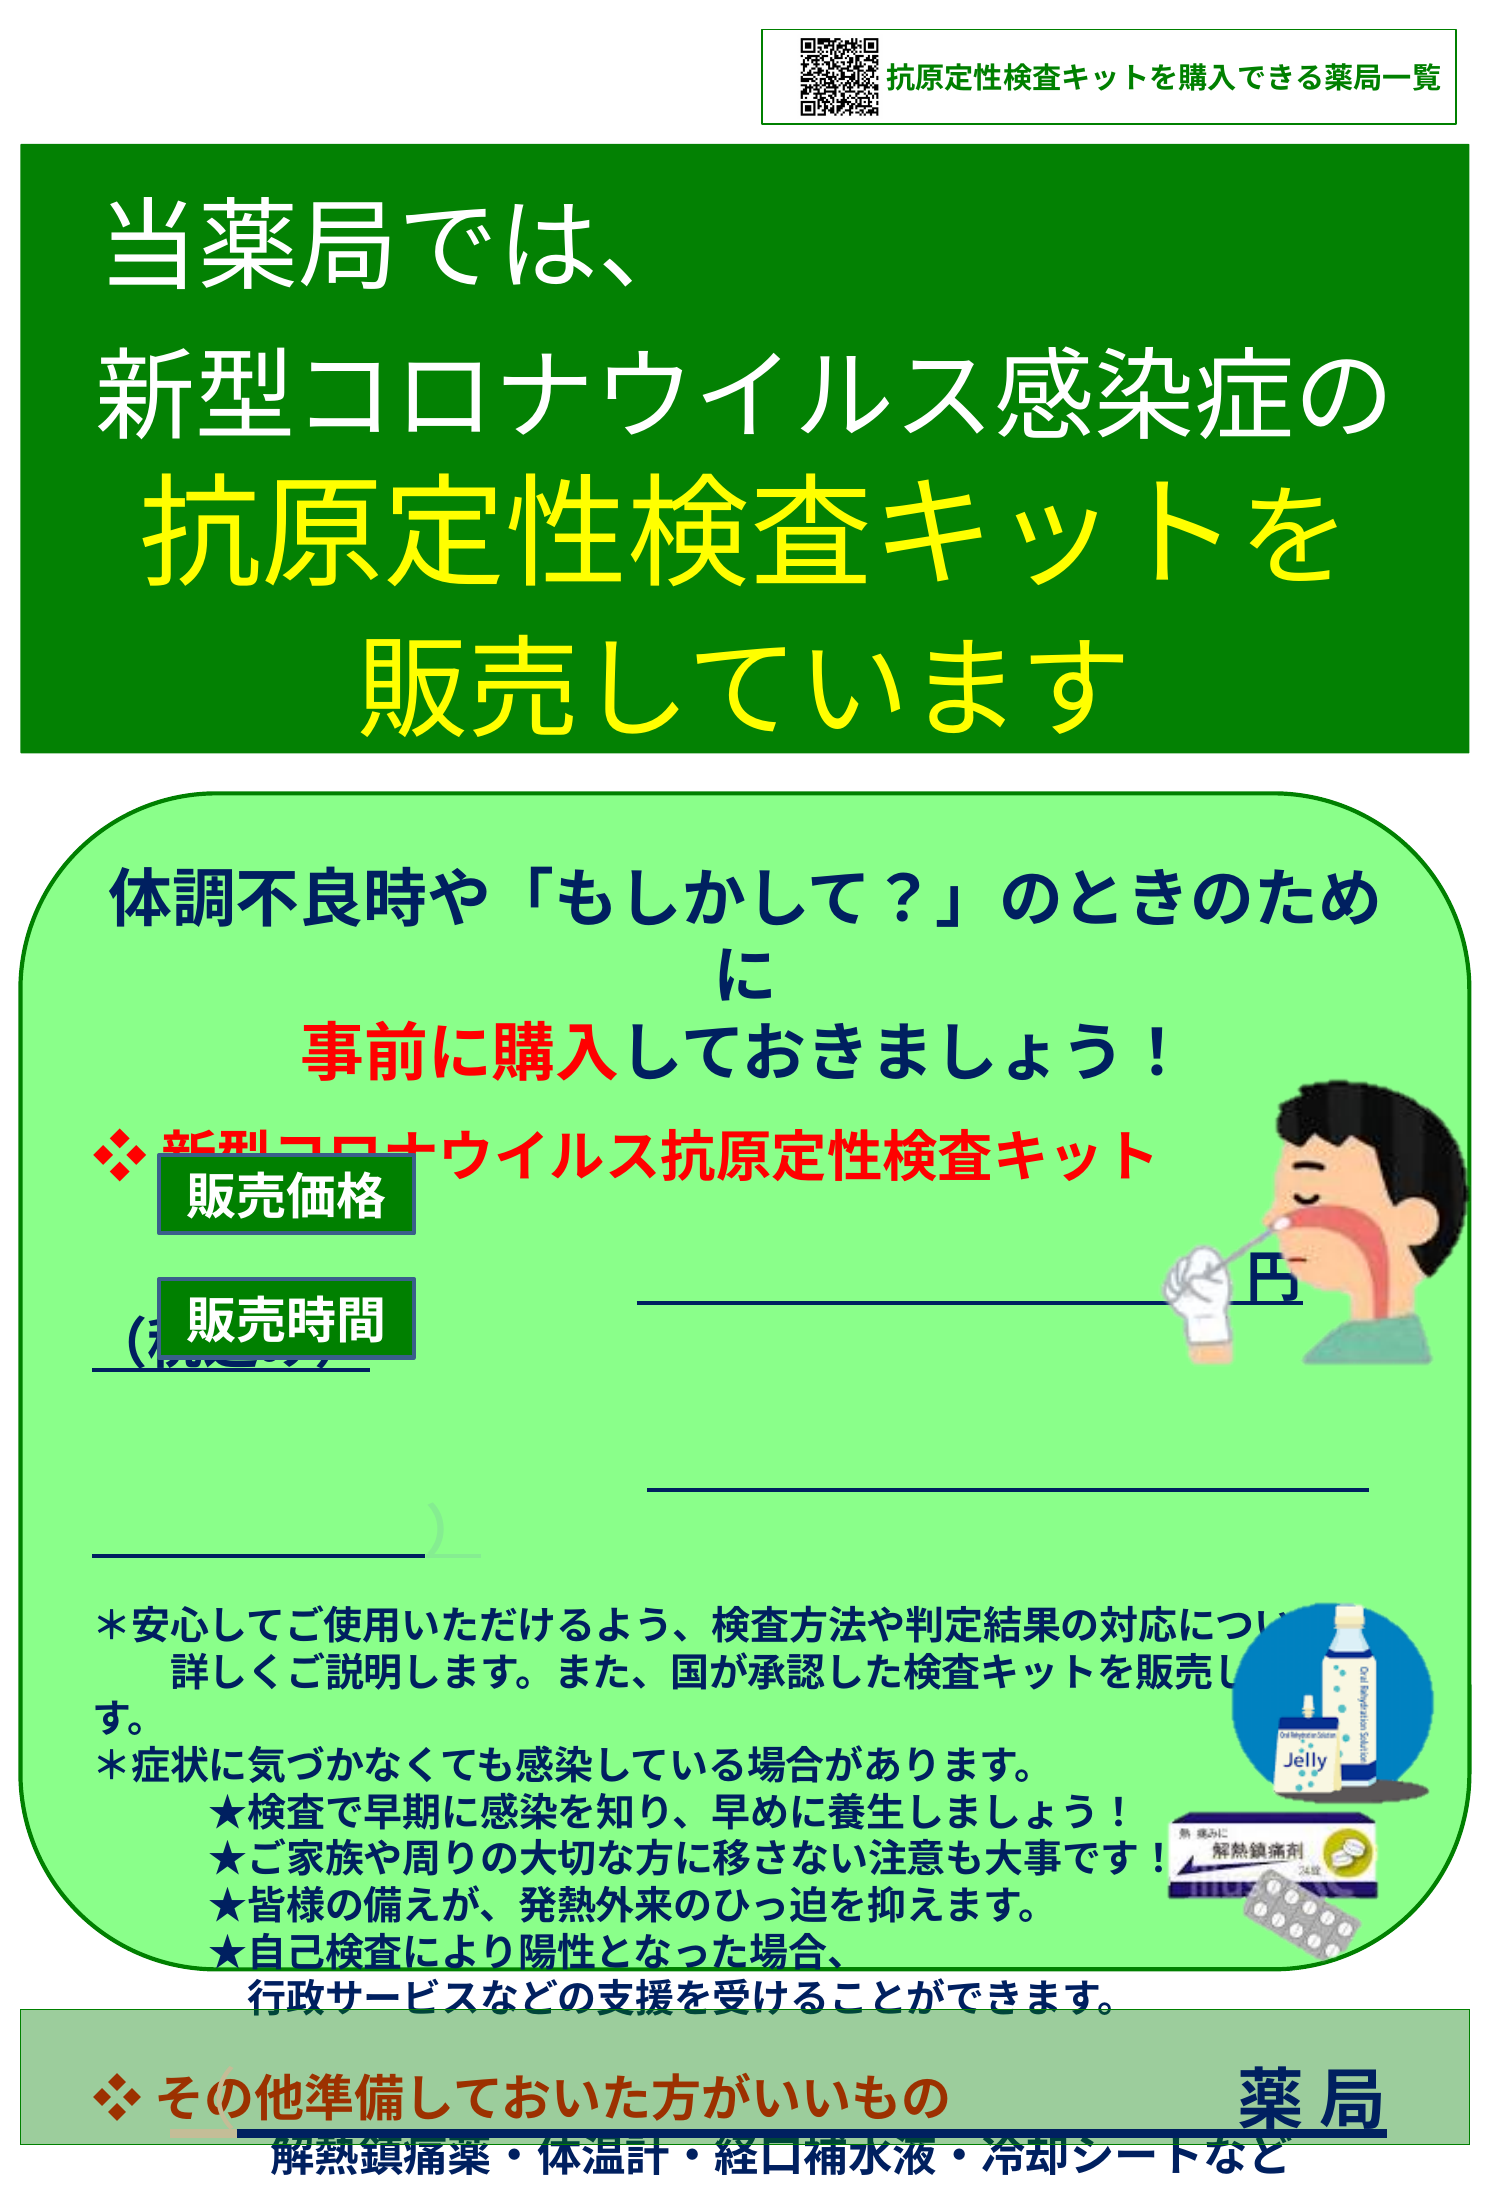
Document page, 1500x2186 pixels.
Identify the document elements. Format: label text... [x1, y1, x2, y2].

picture [796, 34, 884, 120]
text_box 体調不良時や「もしかして？」のときのために 事前に購入しておきましょう！ ❖新型コロナウイルス抗原定性検査キット 円（税込み） ） ＊安心してご使用いただけるよう、検査方法や判定結果の対応について 詳しくご説明します。また、国が承認した検査キットを販売しています。 ＊症状に気づかなくても感染している場合があります。 ★検査で早期に感染を知り、早めに養生しましょう！ ★ご家族や周りの大切な方に移さない注意も大事です！ ★皆様の備えが、発熱外来のひっ迫を抑えます。 ★自己検査により陽性となった場合、 行政サービスなどの支援を受けることができます。 ❖その他準備しておいた方がいいもの 解熱鎮痛薬・体温計・経口補水液・冷却シートなど [18, 791, 1472, 1972]
text_box 販売価格 [157, 1153, 416, 1235]
text_box 当薬局では、 新型コロナウイルス感染症の 抗原定性検査キットを 販売しています [20, 160, 1470, 745]
text_box 抗原定性検査キットを購入できる薬局一覧 [760, 27, 1458, 126]
text_box （ 薬 局 [20, 2009, 1470, 2145]
picture [1127, 1591, 1444, 1986]
picture [1145, 1063, 1489, 1383]
text_box 販売時間 [157, 1277, 416, 1360]
text_box [18, 141, 1472, 756]
